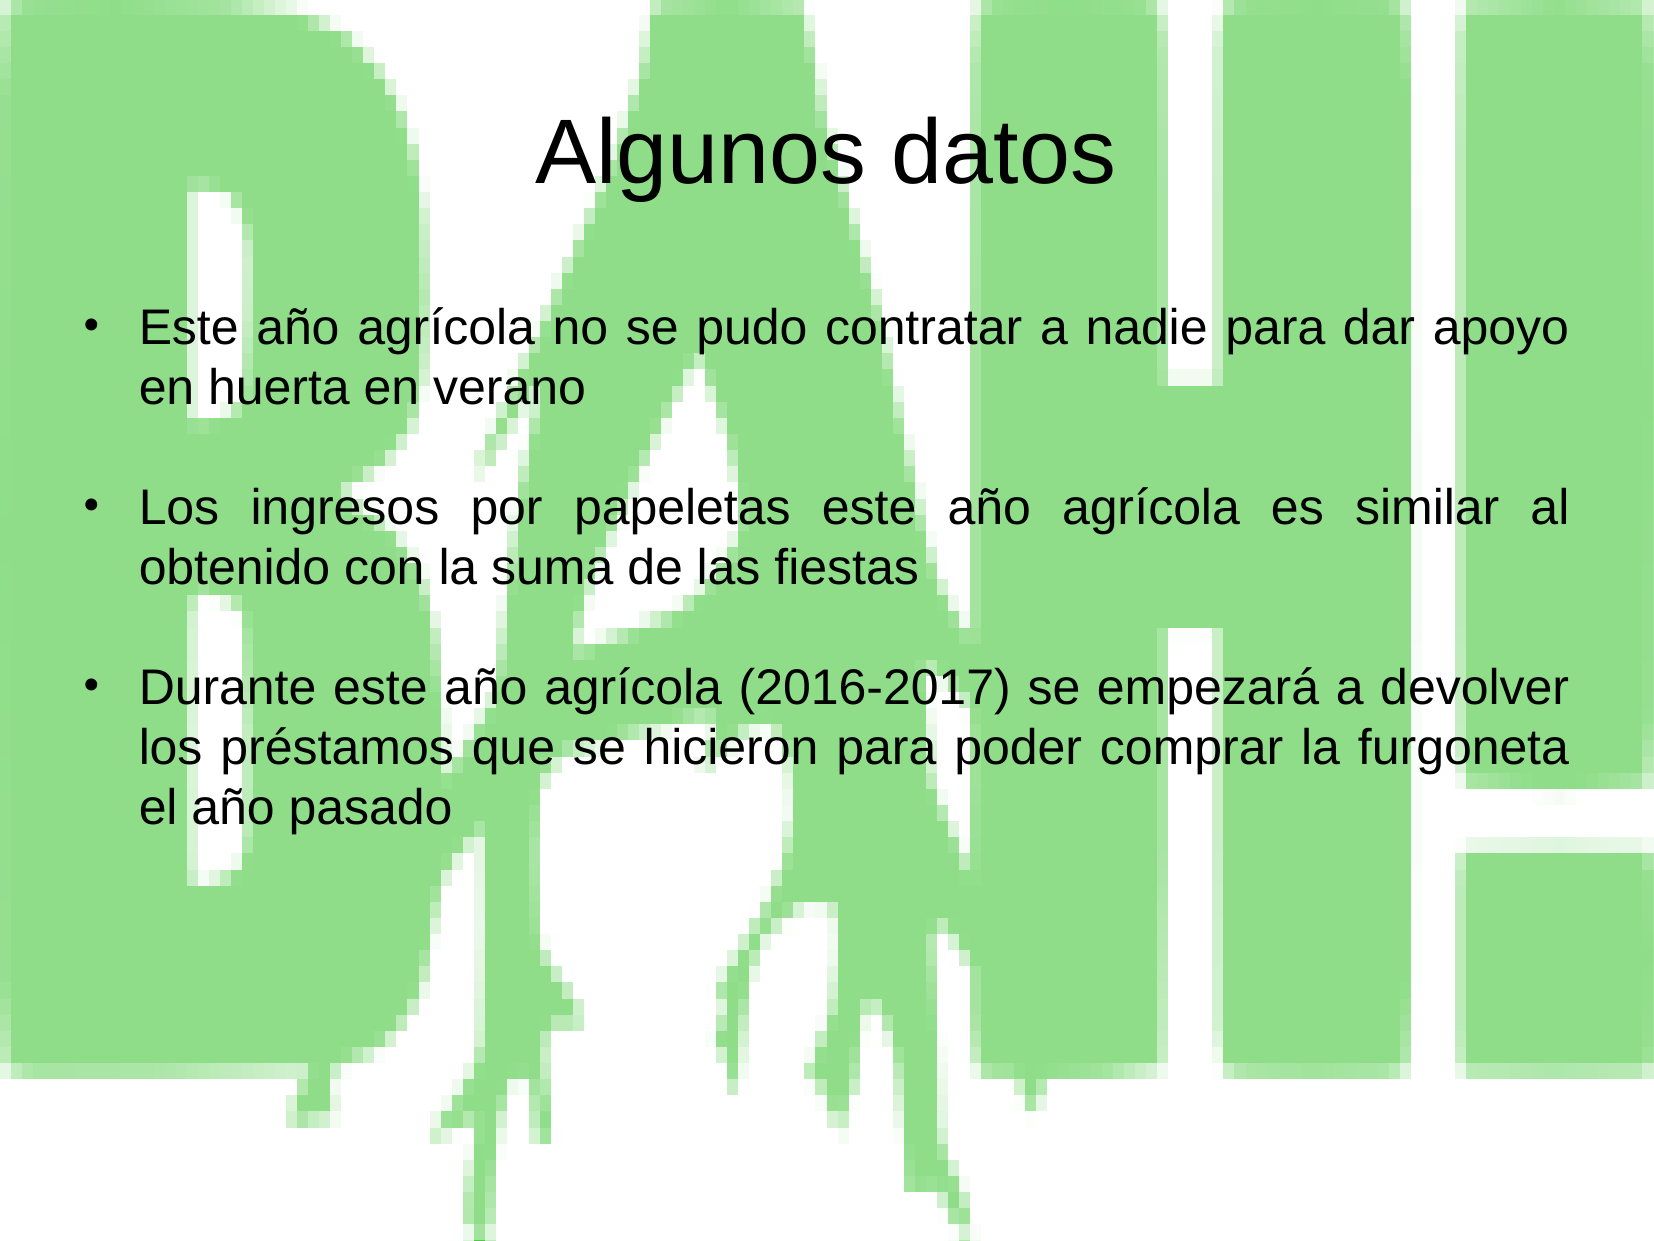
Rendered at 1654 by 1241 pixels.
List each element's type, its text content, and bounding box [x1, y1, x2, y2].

list Este año agrícola no se pudo contratar a nadie para dar apoyo en huerta en verano Los ingresos por papeletas este año agrícola es similar al obtenido con la suma de las fiestas Durante este año agrícola (2016-2017) se empezará a devolver los préstamos que se hicieron para poder comprar la furgoneta el año pasado [82, 289, 1571, 1109]
title Algunos datos [82, 49, 1571, 257]
